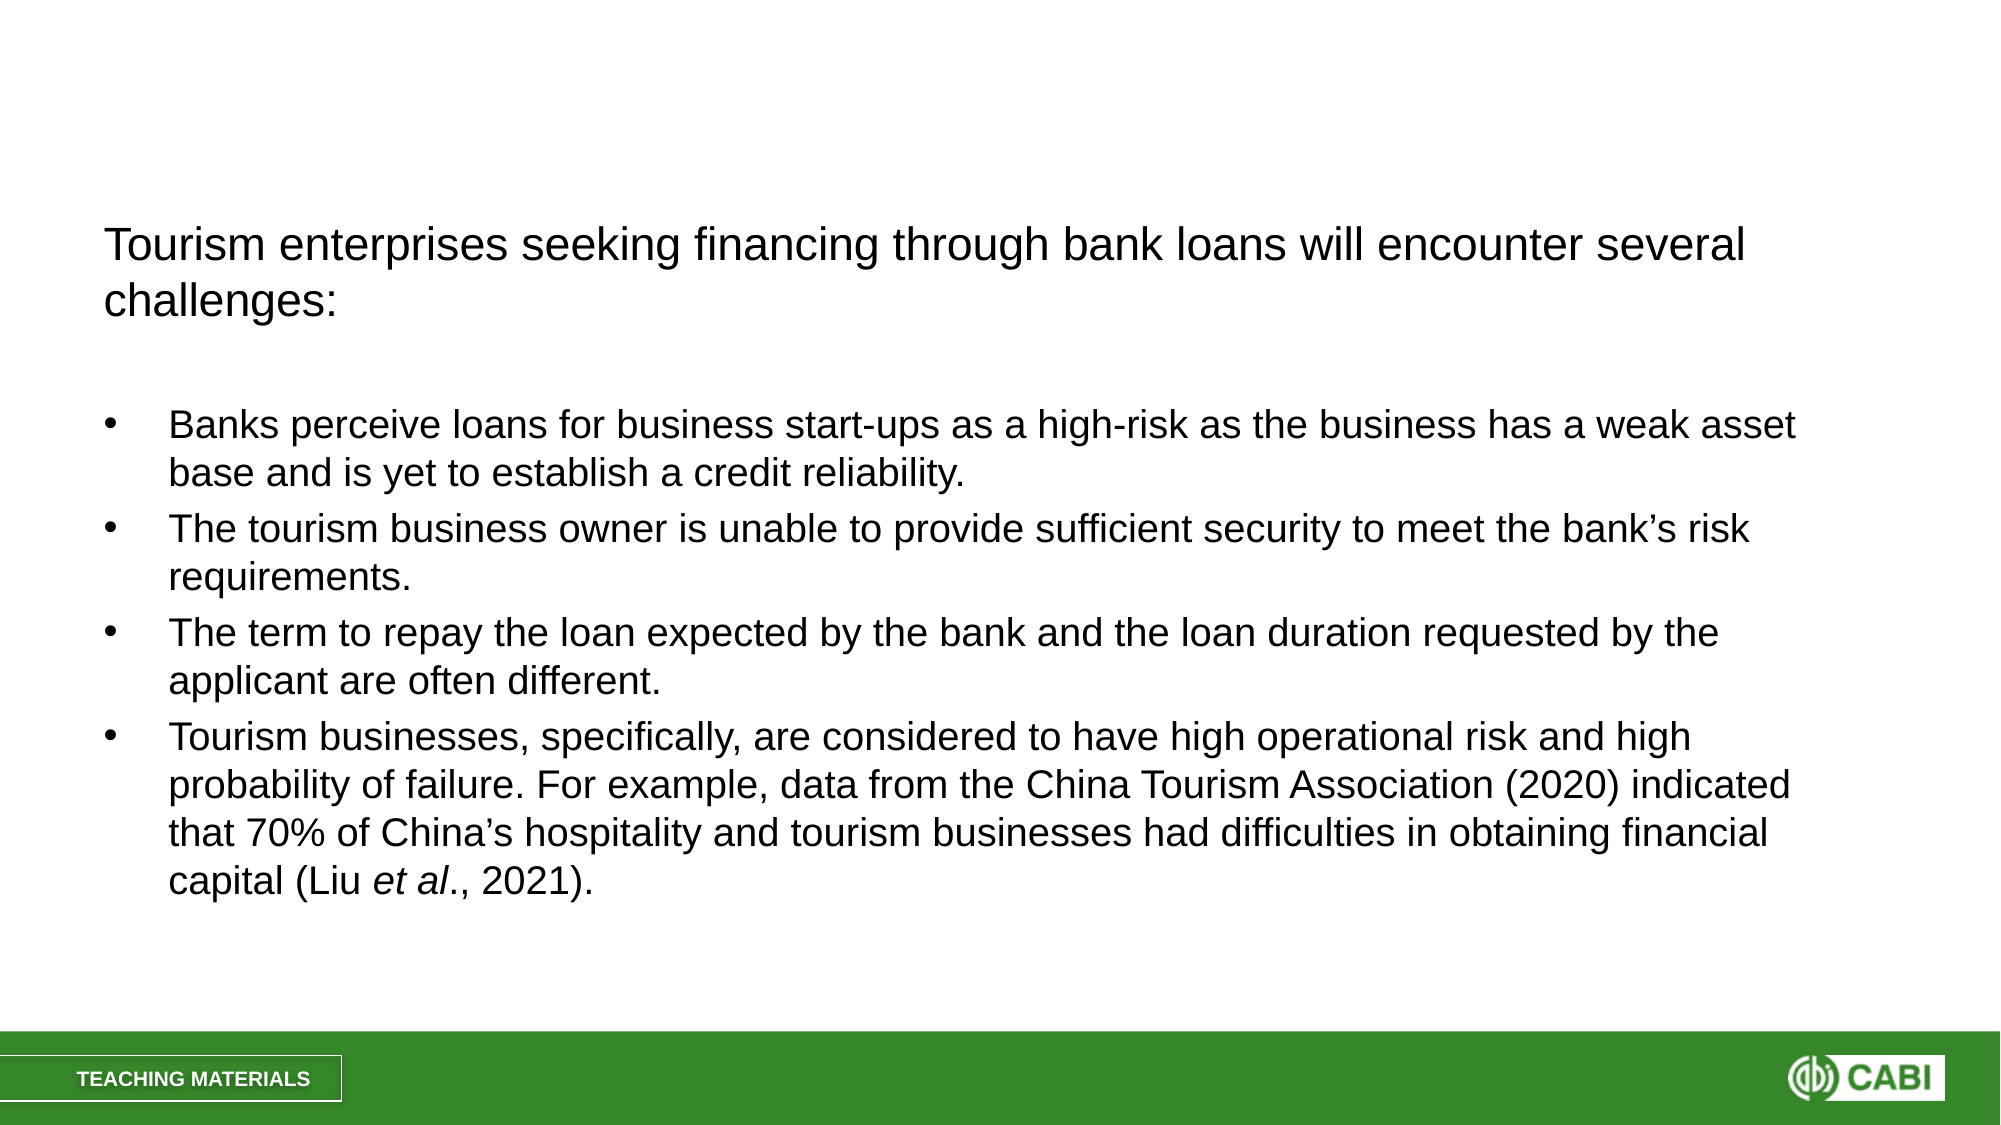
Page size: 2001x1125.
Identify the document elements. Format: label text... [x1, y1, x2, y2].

picture [1788, 1055, 1945, 1101]
list Tourism enterprises seeking financing through bank loans will encounter several challenges: Banks perceive loans for business start-ups as a high-risk as the business has a weak asset base and is yet to establish a credit reliability. The tourism business owner is unable to provide sufficient security to meet the bank’s risk requirements. The term to repay the loan expected by the bank and the loan duration requested by the applicant are often different. Tourism businesses, specifically, are considered to have high operational risk and high probability of failure. For example, data from the China Tourism Association (2020) indicated that 70% of China’s hospitality and tourism businesses had difficulties in obtaining financial capital (Liu et al., 2021). [88, 206, 1861, 915]
